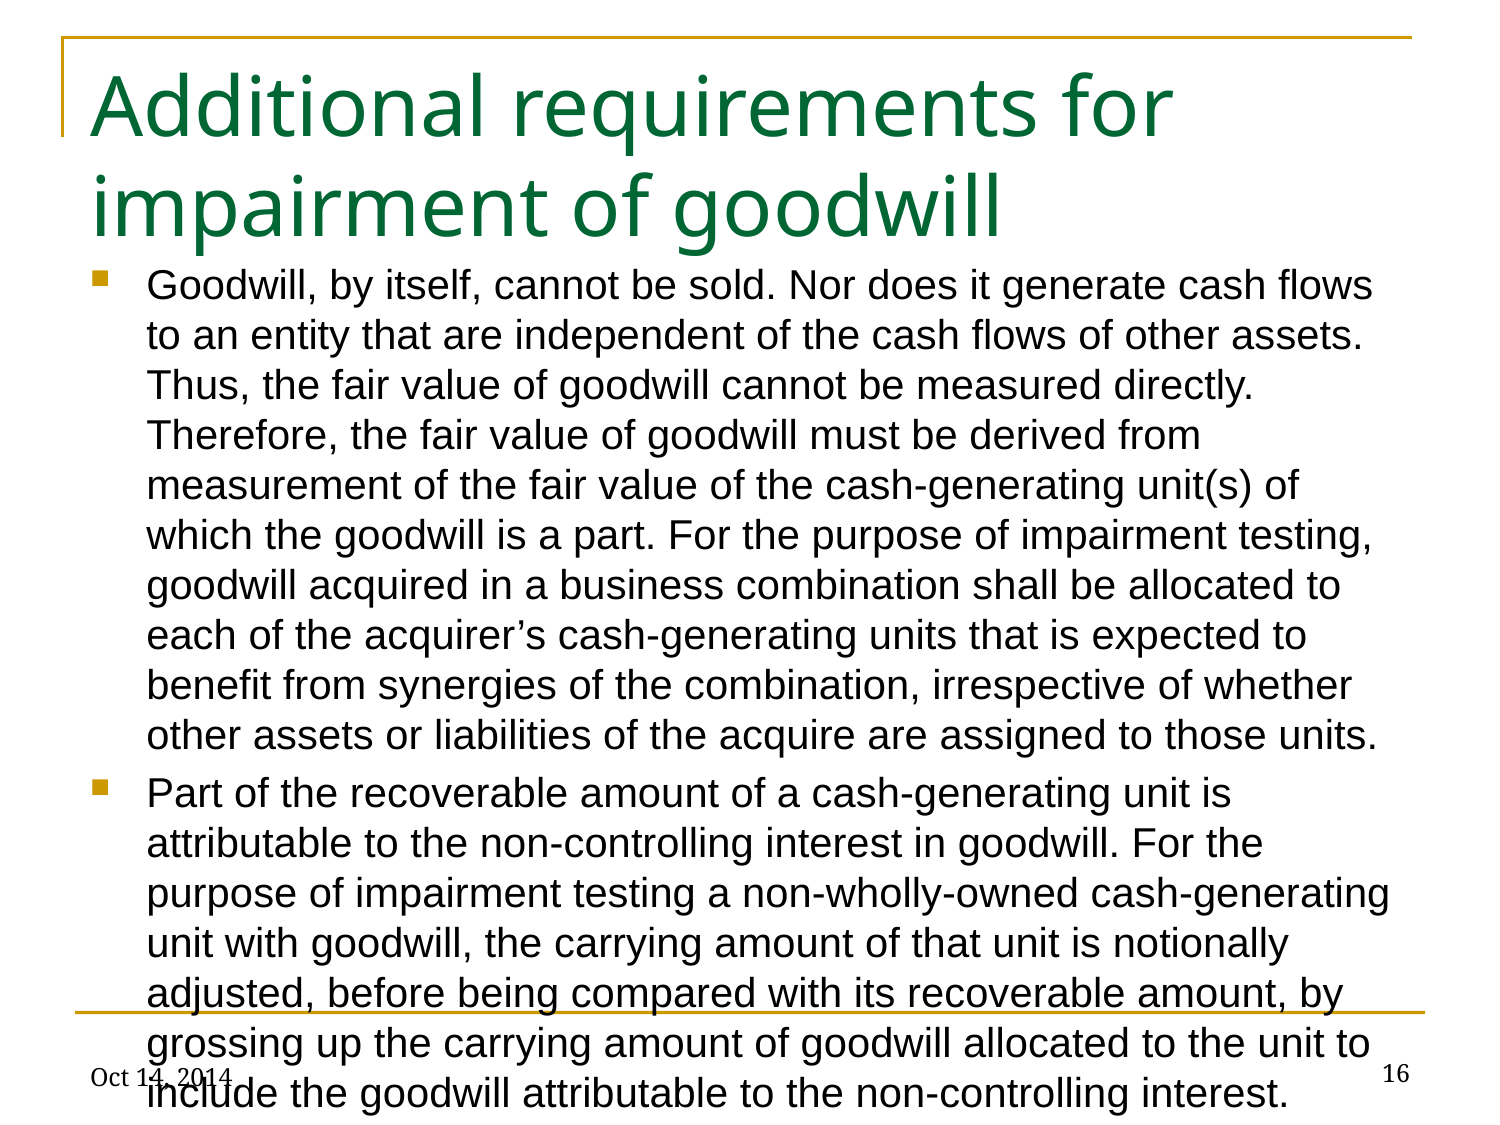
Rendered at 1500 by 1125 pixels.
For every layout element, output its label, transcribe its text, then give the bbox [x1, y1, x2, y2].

title Additional requirements for impairment of goodwill [74, 45, 1426, 233]
list Goodwill, by itself, cannot be sold. Nor does it generate cash flows to an entity that are independent of the cash flows of other assets. Thus, the fair value of goodwill cannot be measured directly. Therefore, the fair value of goodwill must be derived from measurement of the fair value of the cash-generating unit(s) of which the goodwill is a part. For the purpose of impairment testing, goodwill acquired in a business combination shall be allocated to each of the acquirer’s cash-generating units that is expected to benefit from synergies of the combination, irrespective of whether other assets or liabilities of the acquire are assigned to those units. Part of the recoverable amount of a cash-generating unit is attributable to the non-controlling interest in goodwill. For the purpose of impairment testing a non-wholly-owned cash-generating unit with goodwill, the carrying amount of that unit is notionally adjusted, before being compared with its recoverable amount, by grossing up the carrying amount of goodwill allocated to the unit to include the goodwill attributable to the non-controlling interest. [74, 249, 1426, 994]
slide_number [74, 1023, 426, 1100]
slide_number 16 [1074, 1023, 1426, 1100]
